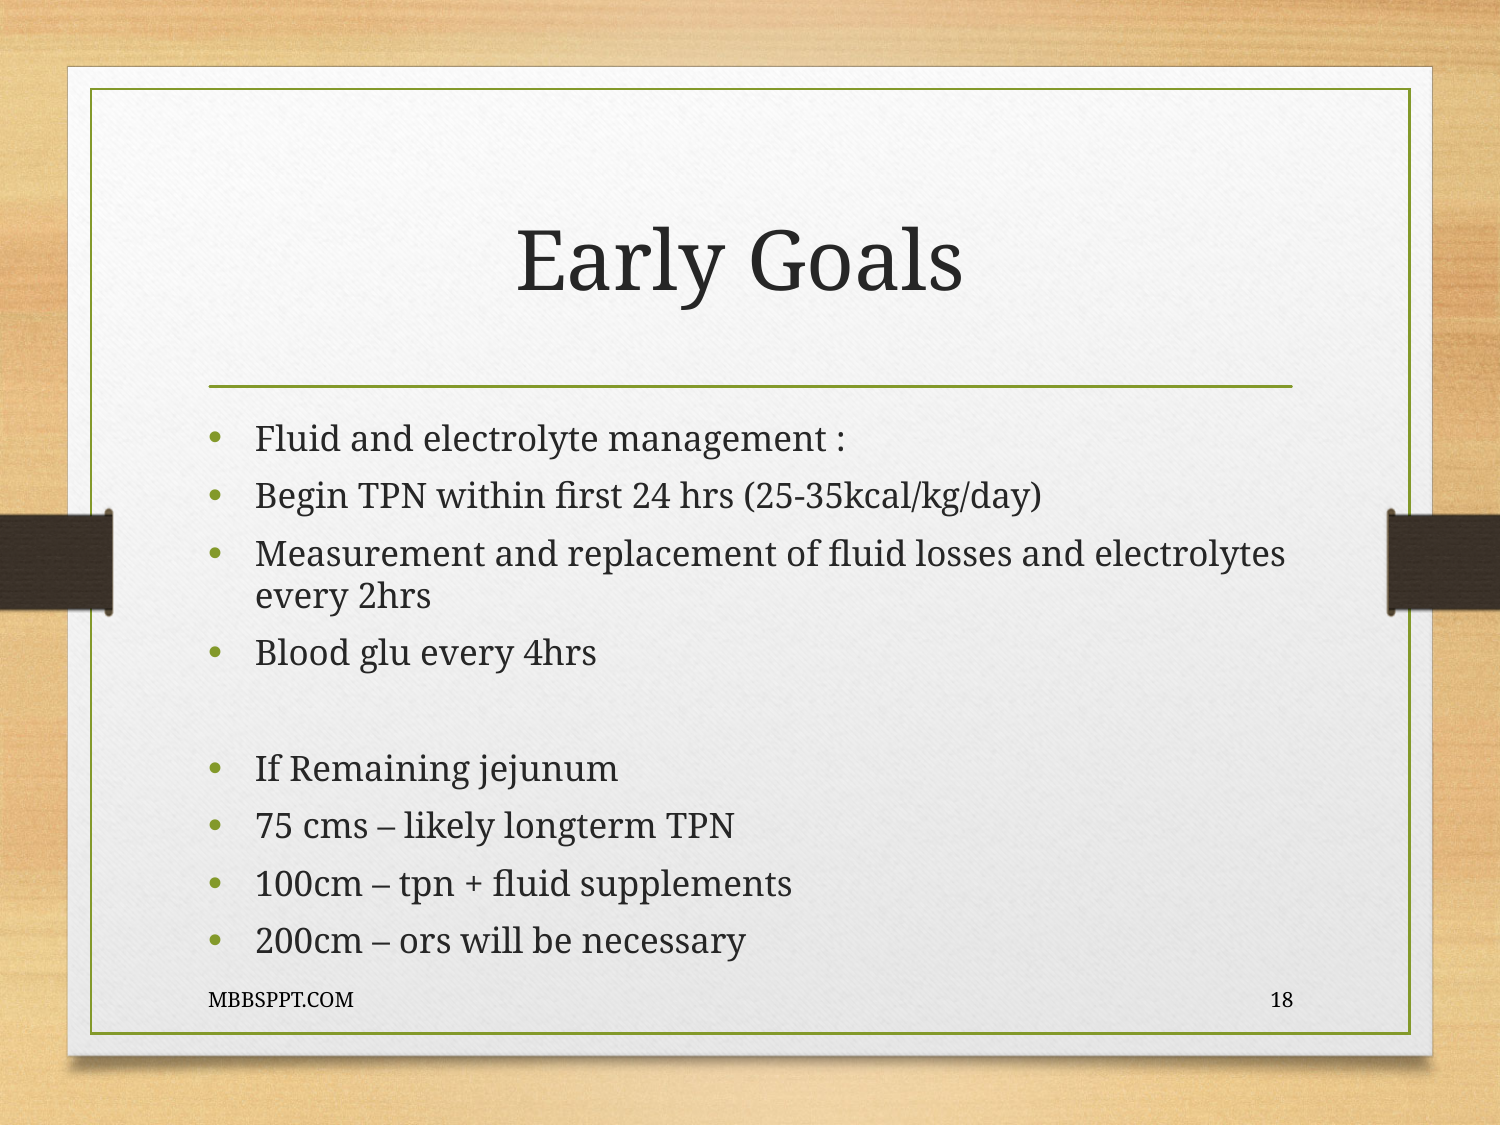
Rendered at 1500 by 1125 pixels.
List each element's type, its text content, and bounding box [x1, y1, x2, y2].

list Fluid and electrolyte management : Begin TPN within first 24 hrs (25-35kcal/kg/day) Measurement and replacement of fluid losses and electrolytes every 2hrs Blood glu every 4hrs If Remaining jejunum 75 cms – likely longterm TPN 100cm – tpn + fluid supplements 200cm – ors will be necessary [193, 408, 1309, 974]
picture [0, 0, 1500, 1125]
footer MBBSPPT.COM [193, 977, 1031, 1024]
slide_number 18 [1243, 977, 1309, 1024]
title Early Goals [193, 150, 1309, 365]
